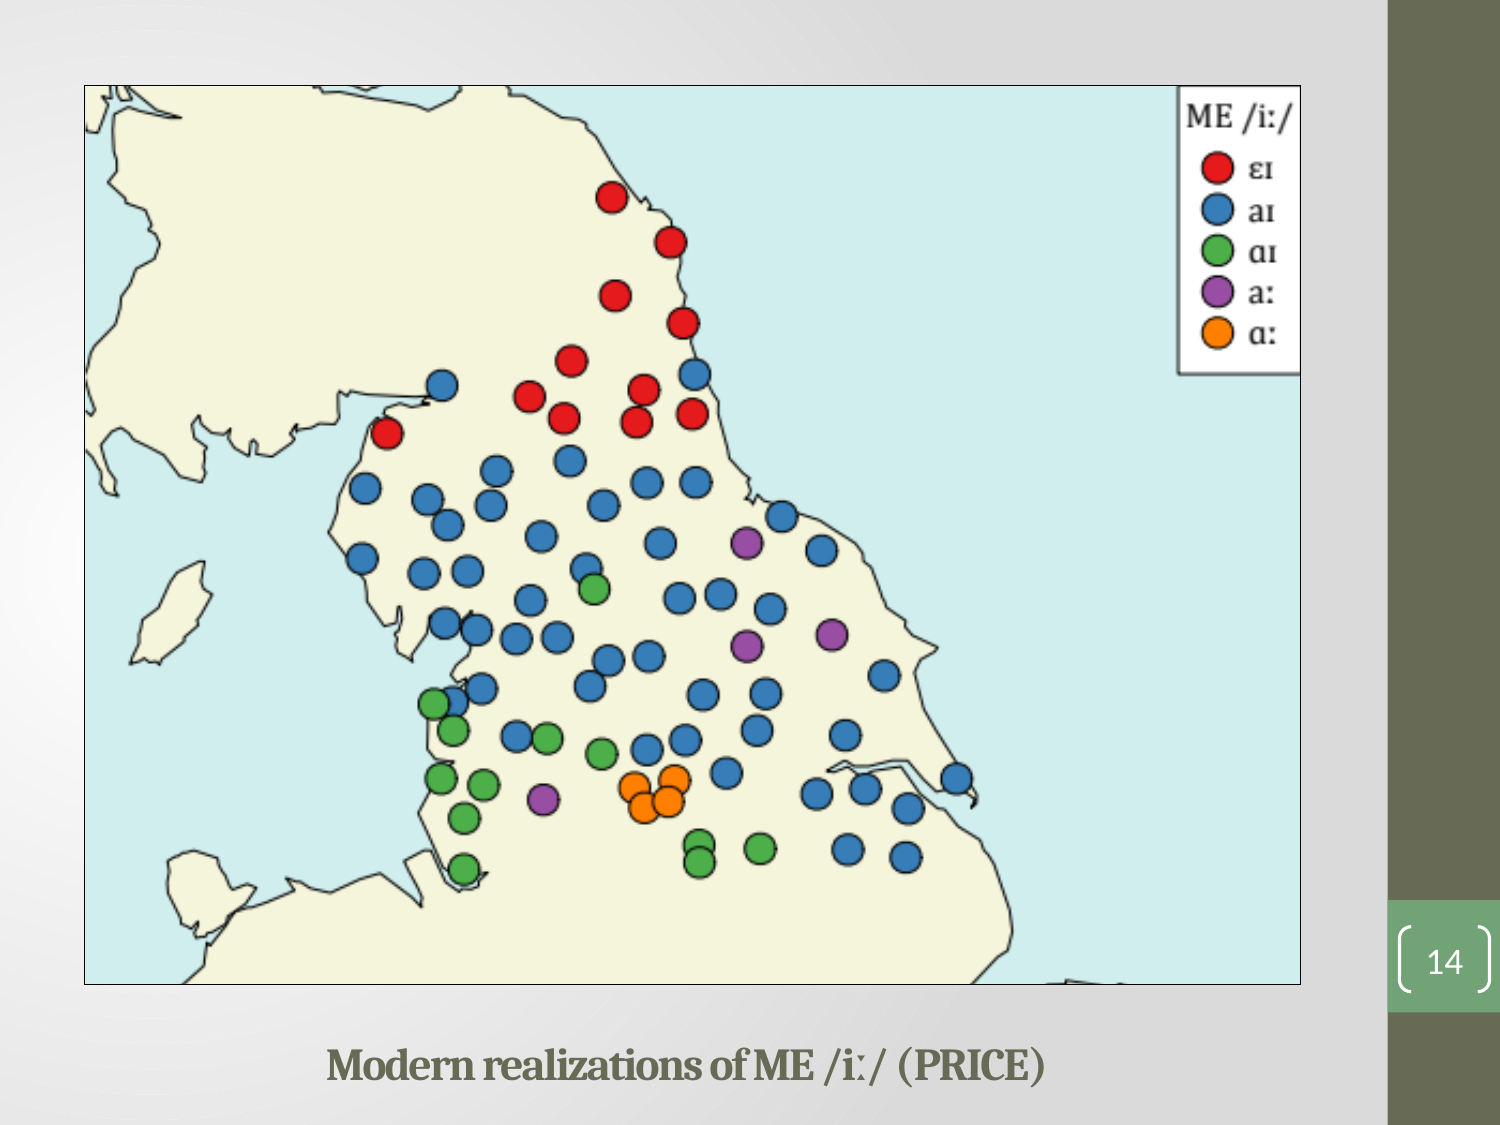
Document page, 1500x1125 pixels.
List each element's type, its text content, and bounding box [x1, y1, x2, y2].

title Modern realizations of ME /iː/ (price) [49, 1000, 1325, 1098]
picture [84, 85, 1301, 986]
slide_number 14 [1397, 925, 1492, 994]
